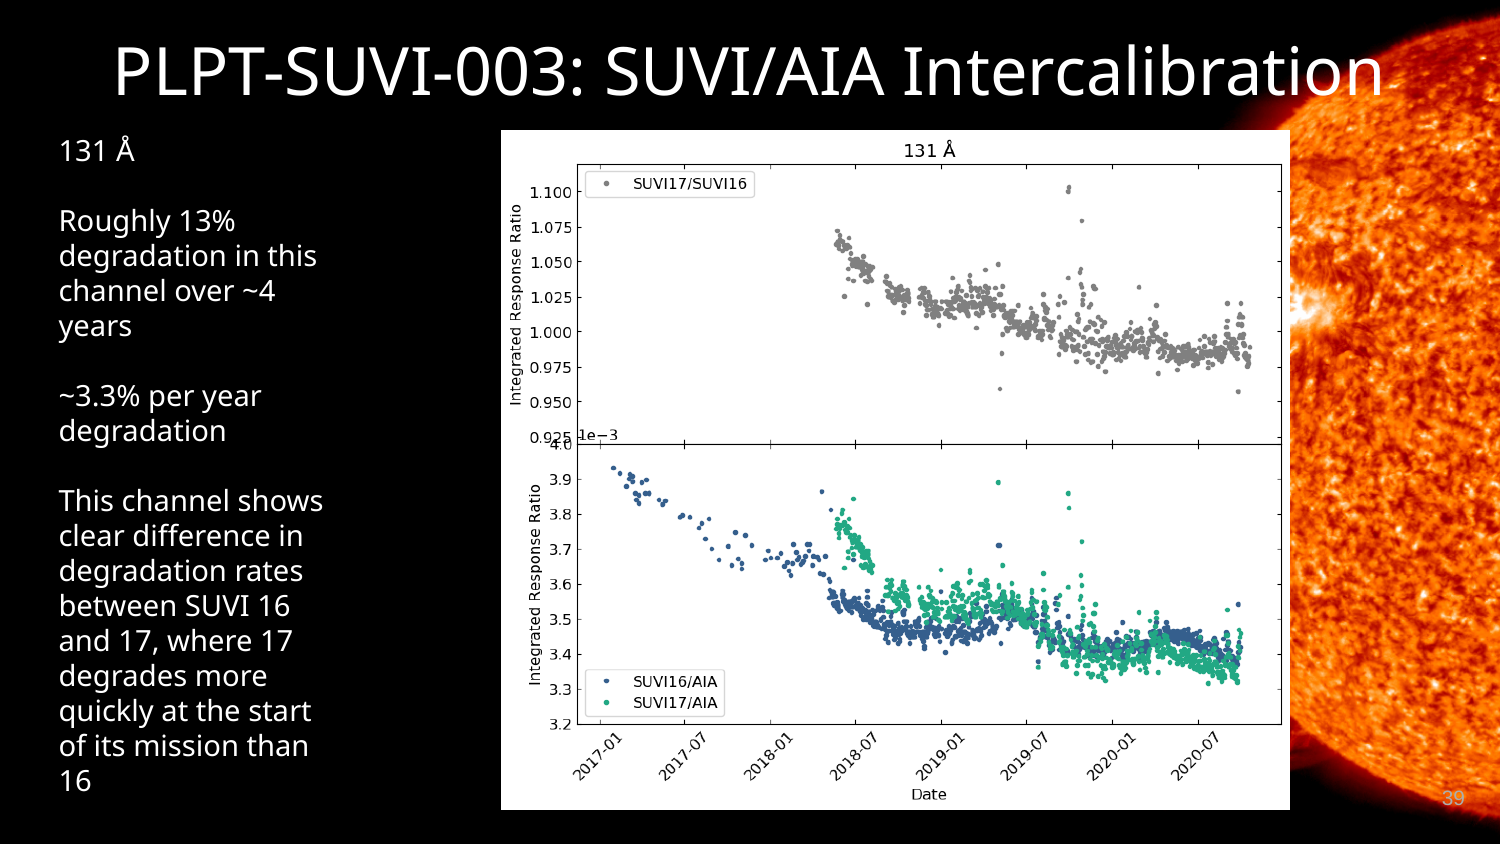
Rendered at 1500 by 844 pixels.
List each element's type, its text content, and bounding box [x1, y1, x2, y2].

text_box 131 Å Roughly 13% degradation in this channel over ~4 years ~3.3% per year degradation This channel shows clear difference in degradation rates between SUVI 16 and 17, where 17 degrades more quickly at the start of its mission than 16 [43, 117, 354, 765]
picture [501, 0, 1500, 844]
title PLPT-SUVI-003: SUVI/AIA Intercalibration [51, 21, 1449, 116]
slide_number ‹#› [1389, 764, 1480, 830]
